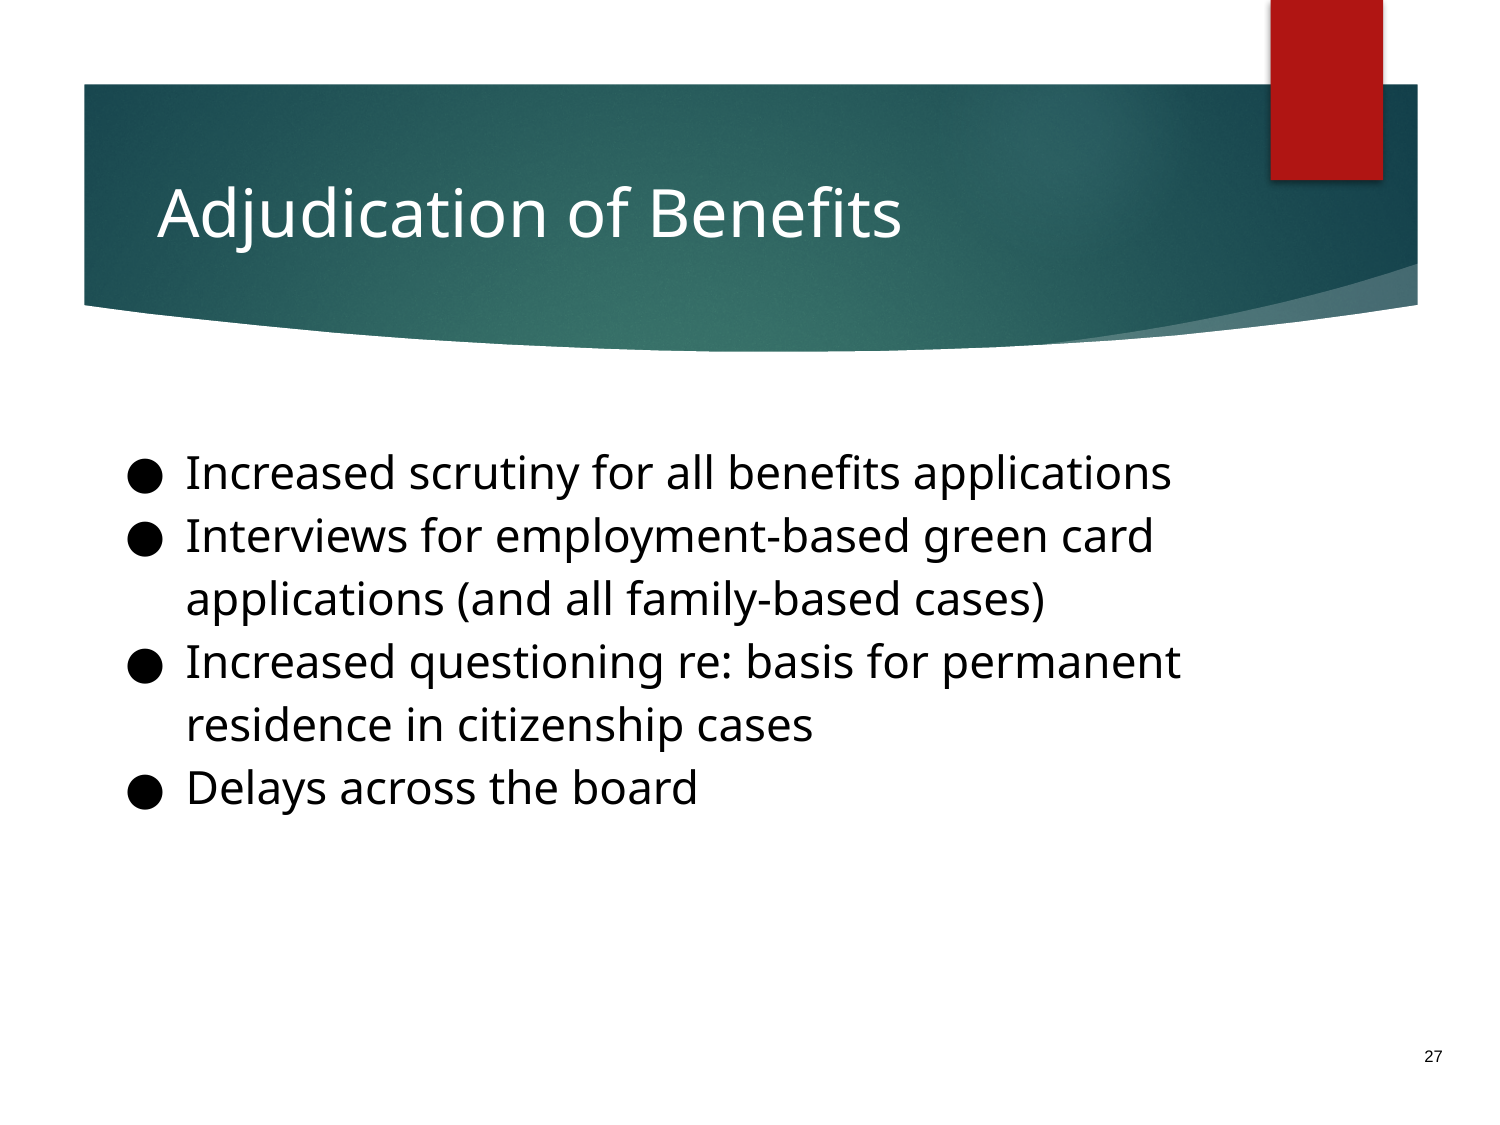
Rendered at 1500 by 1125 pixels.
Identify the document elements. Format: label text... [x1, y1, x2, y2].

picture [85, 85, 1417, 351]
text_box Increased scrutiny for all benefits applications Interviews for employment-based green card applications (and all family-based cases) Increased questioning re: basis for permanent residence in citizenship cases Delays across the board [95, 367, 1358, 966]
title Adjudication of Benefits [142, 152, 1390, 269]
